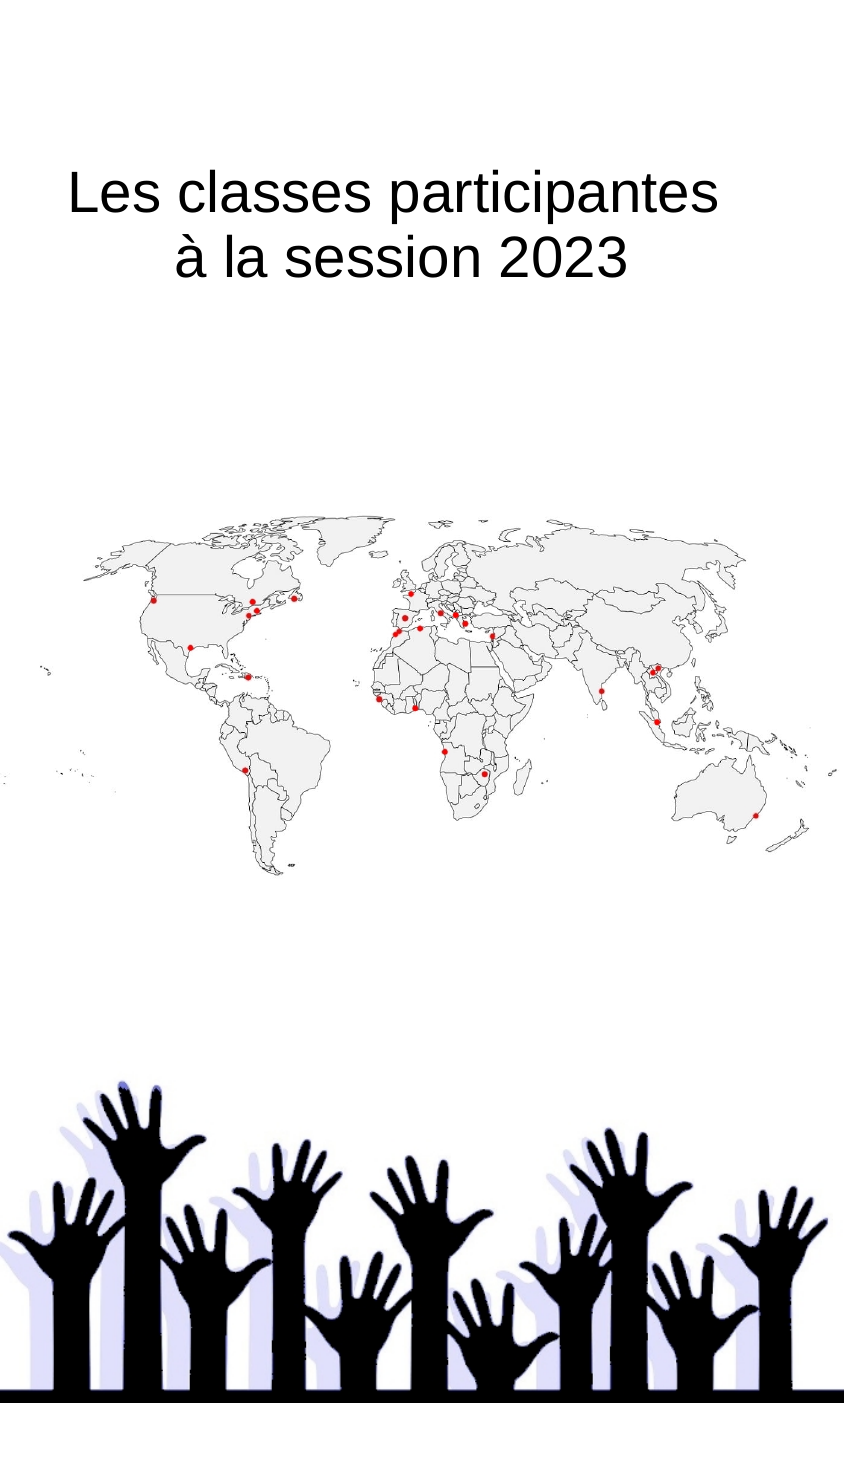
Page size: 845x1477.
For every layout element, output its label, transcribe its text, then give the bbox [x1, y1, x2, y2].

picture [0, 487, 844, 906]
title Les classes participantes à la session 2023 [27, 145, 777, 332]
picture [0, 1061, 844, 1404]
